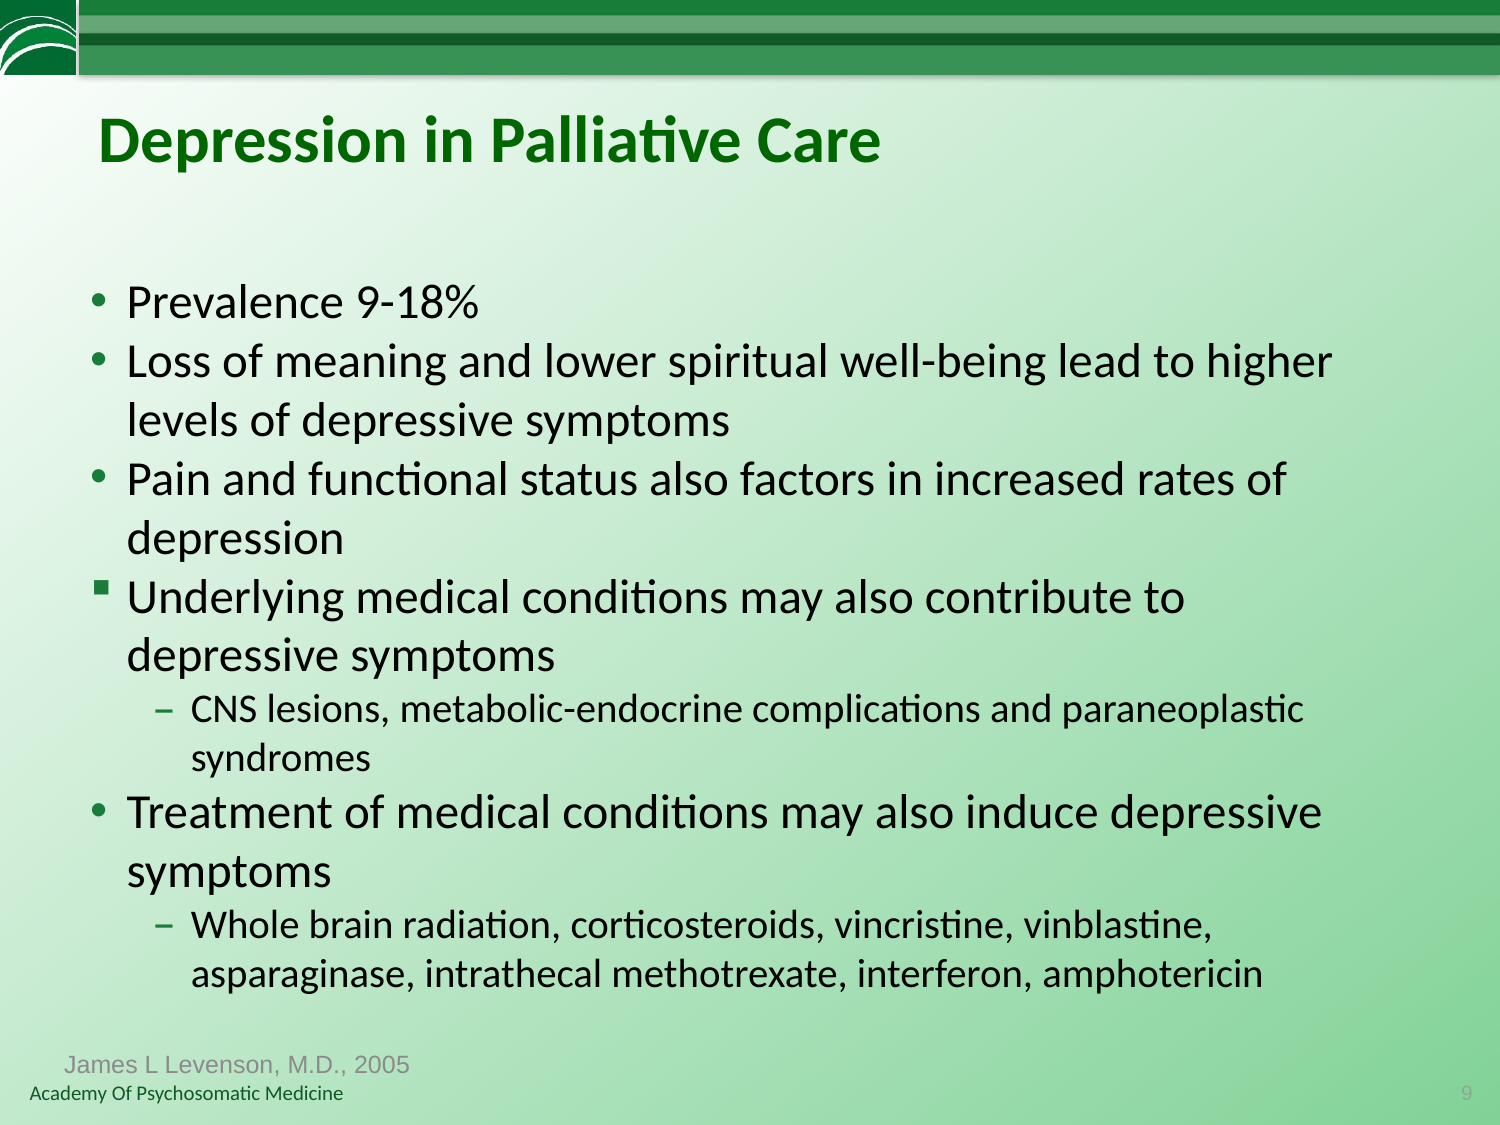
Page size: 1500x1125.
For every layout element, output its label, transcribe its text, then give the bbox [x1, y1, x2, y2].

slide_number 9 [1427, 1062, 1488, 1122]
list Prevalence 9-18% Loss of meaning and lower spiritual well-being lead to higher levels of depressive symptoms Pain and functional status also factors in increased rates of depression Underlying medical conditions may also contribute to depressive symptoms CNS lesions, metabolic-endocrine complications and paraneoplastic syndromes Treatment of medical conditions may also induce depressive symptoms Whole brain radiation, corticosteroids, vincristine, vinblastine, asparaginase, intrathecal methotrexate, interferon, amphotericin [75, 262, 1425, 1005]
picture [0, 0, 76, 75]
title Depression in Palliative Care [75, 41, 1425, 230]
footer James L Levenson, M.D., 2005 [0, 1024, 475, 1103]
